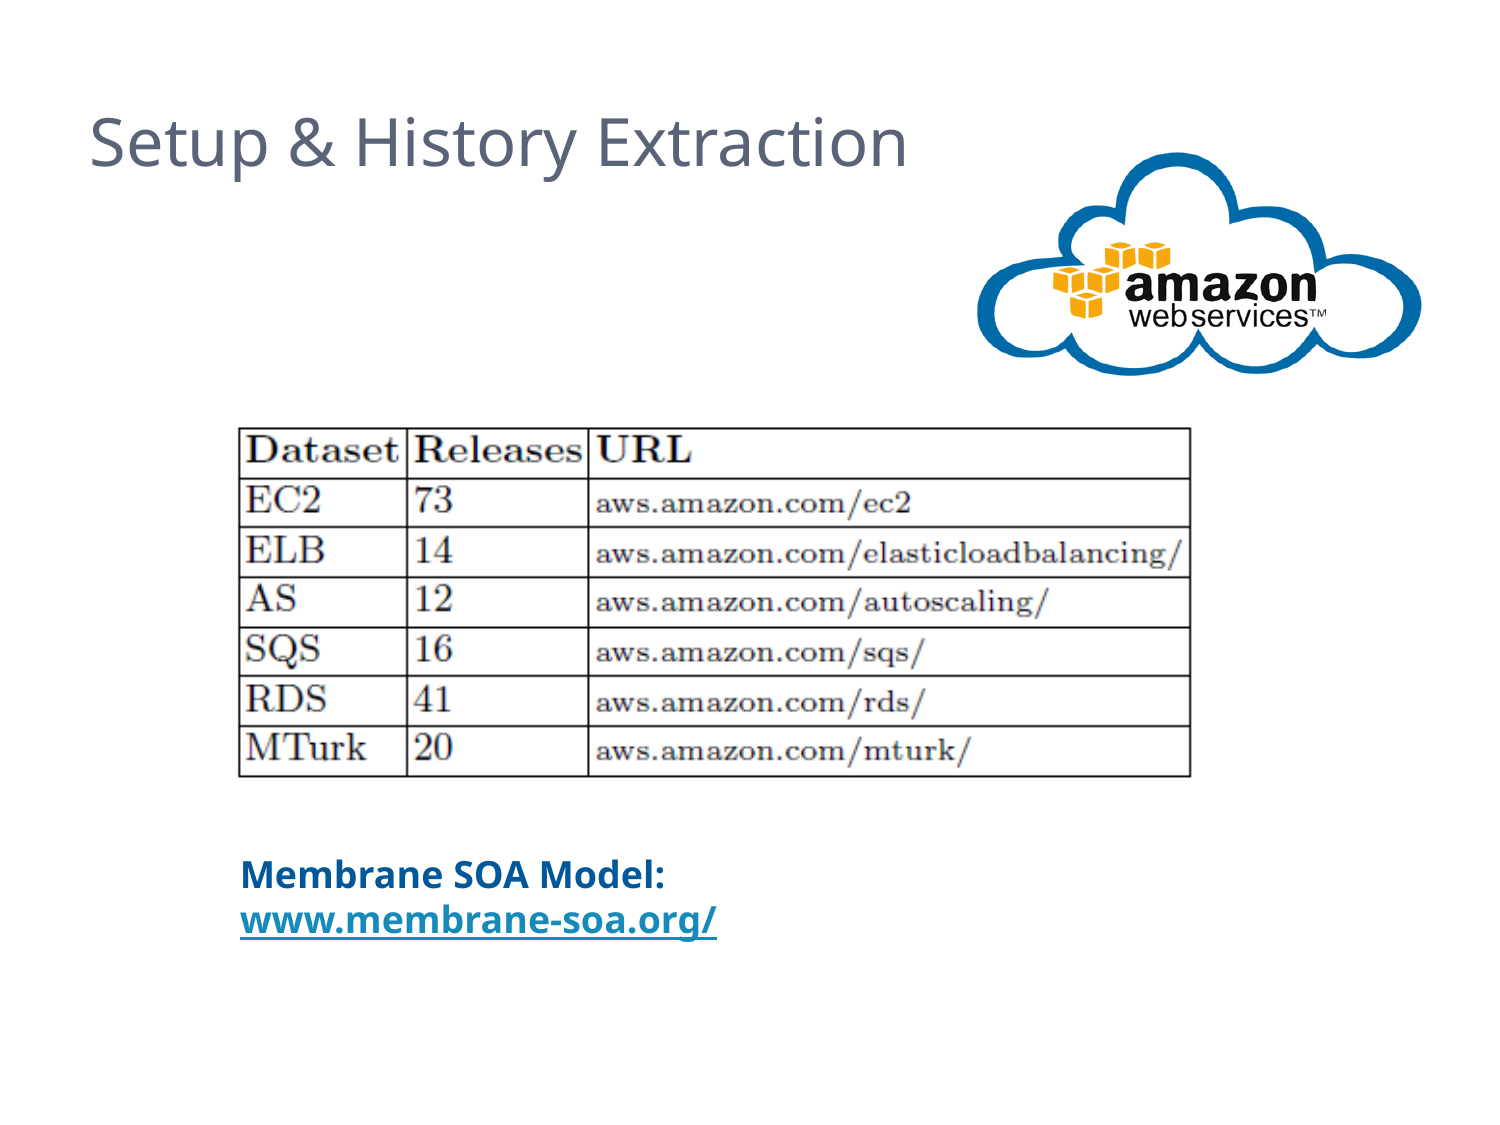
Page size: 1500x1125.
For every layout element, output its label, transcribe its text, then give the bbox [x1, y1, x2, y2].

title Setup & History Extraction [75, 37, 1425, 188]
text_box Membrane SOA Model: www.membrane-soa.org/ [224, 871, 1134, 1000]
picture [124, 149, 1426, 859]
